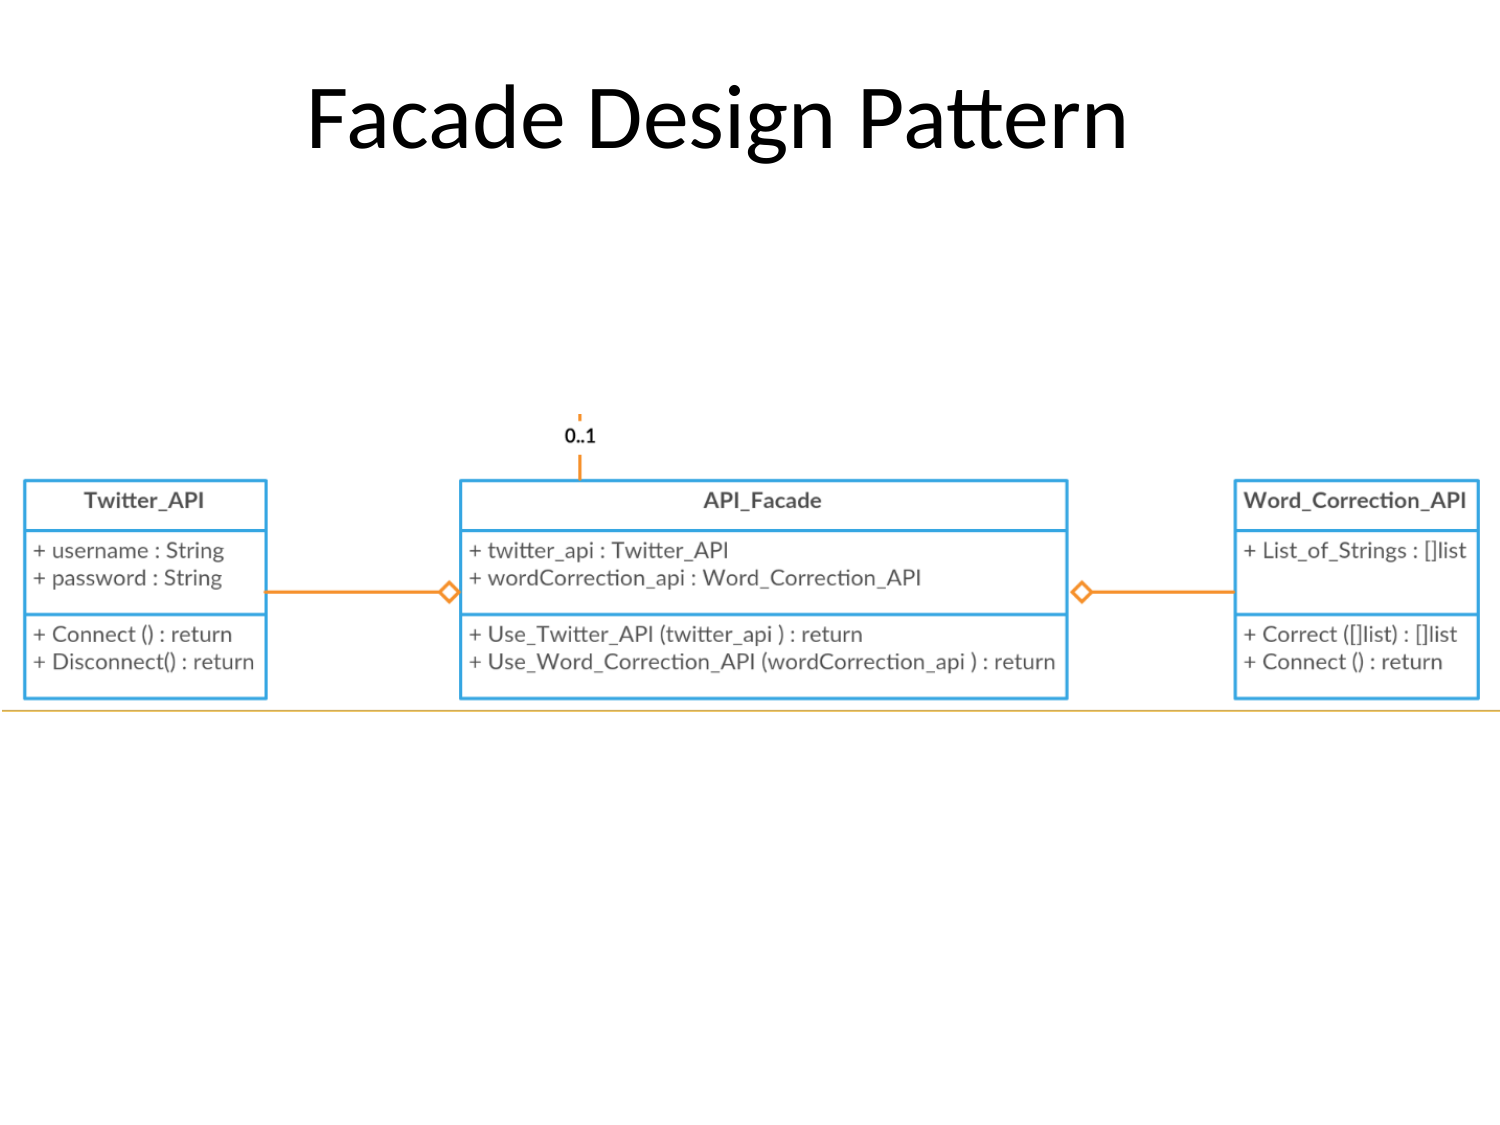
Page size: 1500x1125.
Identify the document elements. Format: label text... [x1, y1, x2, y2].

text_box Facade Design Pattern [239, 50, 1198, 175]
picture [2, 413, 1500, 712]
